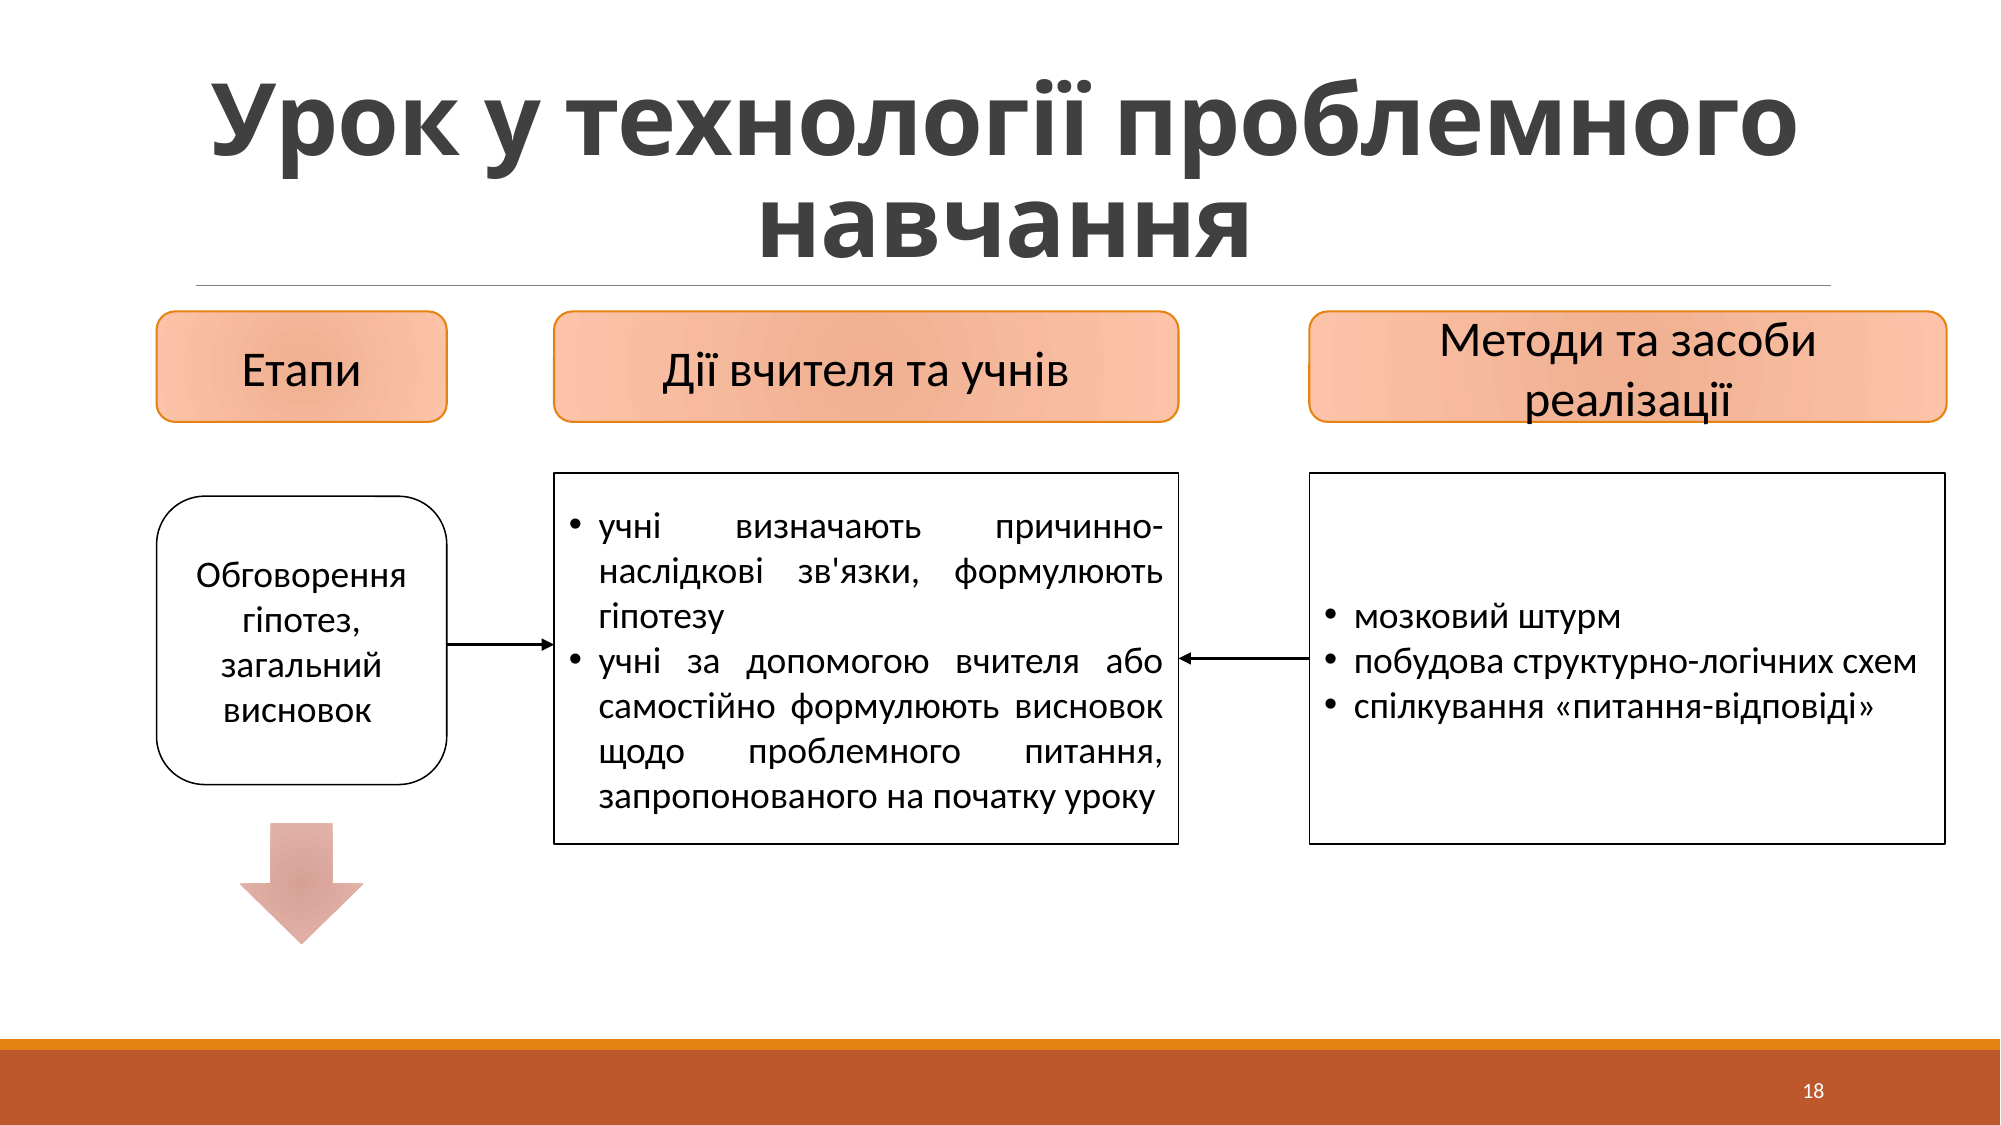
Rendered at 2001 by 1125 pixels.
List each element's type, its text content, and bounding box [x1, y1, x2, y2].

text_box Дії вчителя та учнів [552, 310, 1180, 423]
title Урок у технології проблемного навчання [180, 47, 1830, 285]
text_box Етапи [155, 310, 448, 423]
text_box Обговорення гіпотез, загальний висновок [156, 496, 447, 785]
text_box Методи та засоби реалізації [1308, 310, 1948, 423]
slide_number 18 [1624, 1059, 1840, 1120]
text_box мозковий штурм побудова структурно-логічних схем спілкування «питання-відповіді» [1309, 473, 1946, 844]
text_box учні визначають причинно-наслідкові зв'язки, формулюють гіпотезу учні за допомогою вчителя або самостійно формулюють висновок щодо проблемного питання, запропонованого на початку уроку [554, 473, 1179, 844]
text_box [238, 822, 365, 945]
